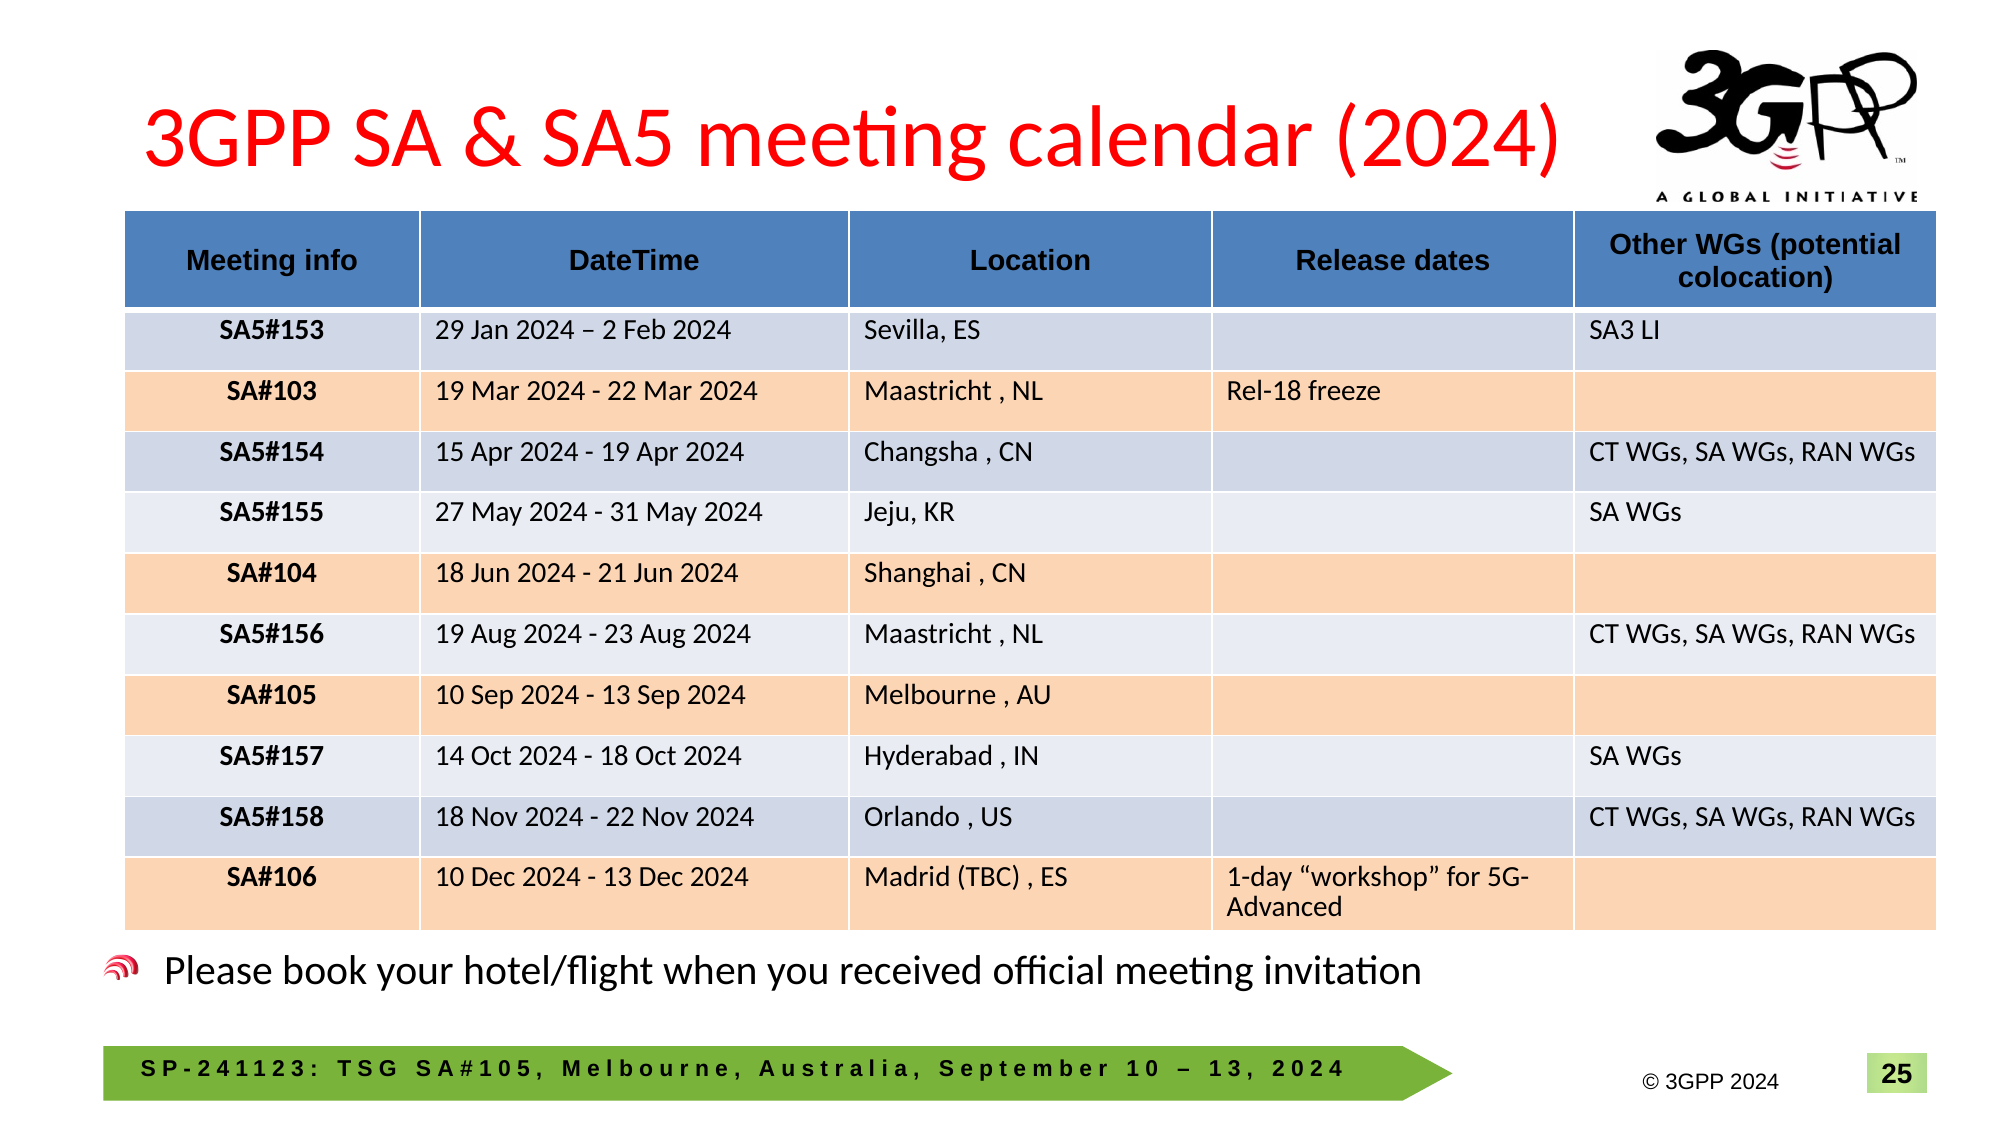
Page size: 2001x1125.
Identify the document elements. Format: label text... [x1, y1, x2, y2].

table_cell CT WGs, SA WGs, RAN WGs [1575, 432, 1936, 491]
table_cell Rel-18 freeze [1213, 372, 1573, 431]
table_cell [1213, 797, 1573, 856]
table_header Location [850, 211, 1211, 307]
table_cell [1575, 676, 1936, 735]
table_cell [1213, 493, 1573, 552]
title 3GPP SA & SA5 meeting calendar (2024) [107, 37, 1601, 225]
table_cell [1213, 615, 1573, 674]
table_cell CT WGs, SA WGs, RAN WGs [1575, 615, 1936, 674]
table_cell [1213, 736, 1573, 796]
table_header DateTime [421, 211, 848, 307]
table_cell SA5#157 [125, 736, 419, 796]
table_cell SA#105 [125, 676, 419, 735]
table_cell 19 Aug 2024 - 23 Aug 2024 [421, 615, 848, 674]
table_cell Orlando , US [850, 797, 1211, 856]
table_cell 18 Nov 2024 - 22 Nov 2024 [421, 797, 848, 856]
table_cell SA5#158 [125, 797, 419, 856]
table_cell SA#104 [125, 554, 419, 613]
table_cell Melbourne , AU [850, 676, 1211, 735]
text_box Please book your hotel/flight when you received official meeting invitation [86, 935, 1937, 1001]
table_cell [1213, 554, 1573, 613]
table_cell 19 Mar 2024 - 22 Mar 2024 [421, 372, 848, 431]
table_cell Madrid (TBC) , ES [850, 858, 1211, 930]
picture [1656, 50, 1917, 202]
table_header Meeting info [125, 211, 419, 307]
table_cell [1575, 372, 1936, 431]
table_cell 10 Sep 2024 - 13 Sep 2024 [421, 676, 848, 735]
table_cell 27 May 2024 - 31 May 2024 [421, 493, 848, 552]
table_cell [1213, 676, 1573, 735]
table_cell SA#103 [125, 372, 419, 431]
table_cell TS 32.240/255/256 [1867, 1053, 1927, 1093]
table_cell SA WGs [1575, 493, 1936, 552]
table_cell 1-day “workshop” for 5G-Advanced [1213, 858, 1573, 930]
table_cell Maastricht , NL [850, 372, 1211, 431]
table_cell 10 Dec 2024 - 13 Dec 2024 [421, 858, 848, 930]
table_cell SA5#155 [125, 493, 419, 552]
table_header Other WGs (potential colocation) [1575, 211, 1936, 307]
table_cell Jeju, KR [850, 493, 1211, 552]
table_cell [1575, 858, 1936, 930]
table_cell [1213, 432, 1573, 491]
table_cell Changsha , CN [850, 432, 1211, 491]
table_cell SA5#153 [125, 313, 419, 370]
table_cell 18 Jun 2024 - 21 Jun 2024 [421, 554, 848, 613]
table_cell Shanghai , CN [850, 554, 1211, 613]
table_cell Hyderabad , IN [850, 736, 1211, 796]
table_cell SA5#156 [125, 615, 419, 674]
table_cell [1575, 554, 1936, 613]
table_cell SA#106 [125, 858, 419, 930]
table_cell [1213, 313, 1573, 370]
table_cell CT WGs, SA WGs, RAN WGs [1575, 797, 1936, 856]
table_cell SA WGs [1575, 736, 1936, 796]
table_cell SA5#154 [125, 432, 419, 491]
table_cell 15 Apr 2024 - 19 Apr 2024 [421, 432, 848, 491]
table_cell SA3 LI [1575, 313, 1936, 370]
table_cell 14 Oct 2024 - 18 Oct 2024 [421, 736, 848, 796]
table_cell Sevilla, ES [850, 313, 1211, 370]
table_cell 29 Jan 2024 – 2 Feb 2024 [421, 313, 848, 370]
table_header Release dates [1213, 211, 1573, 307]
picture [101, 953, 132, 983]
table_cell Maastricht , NL [850, 615, 1211, 674]
